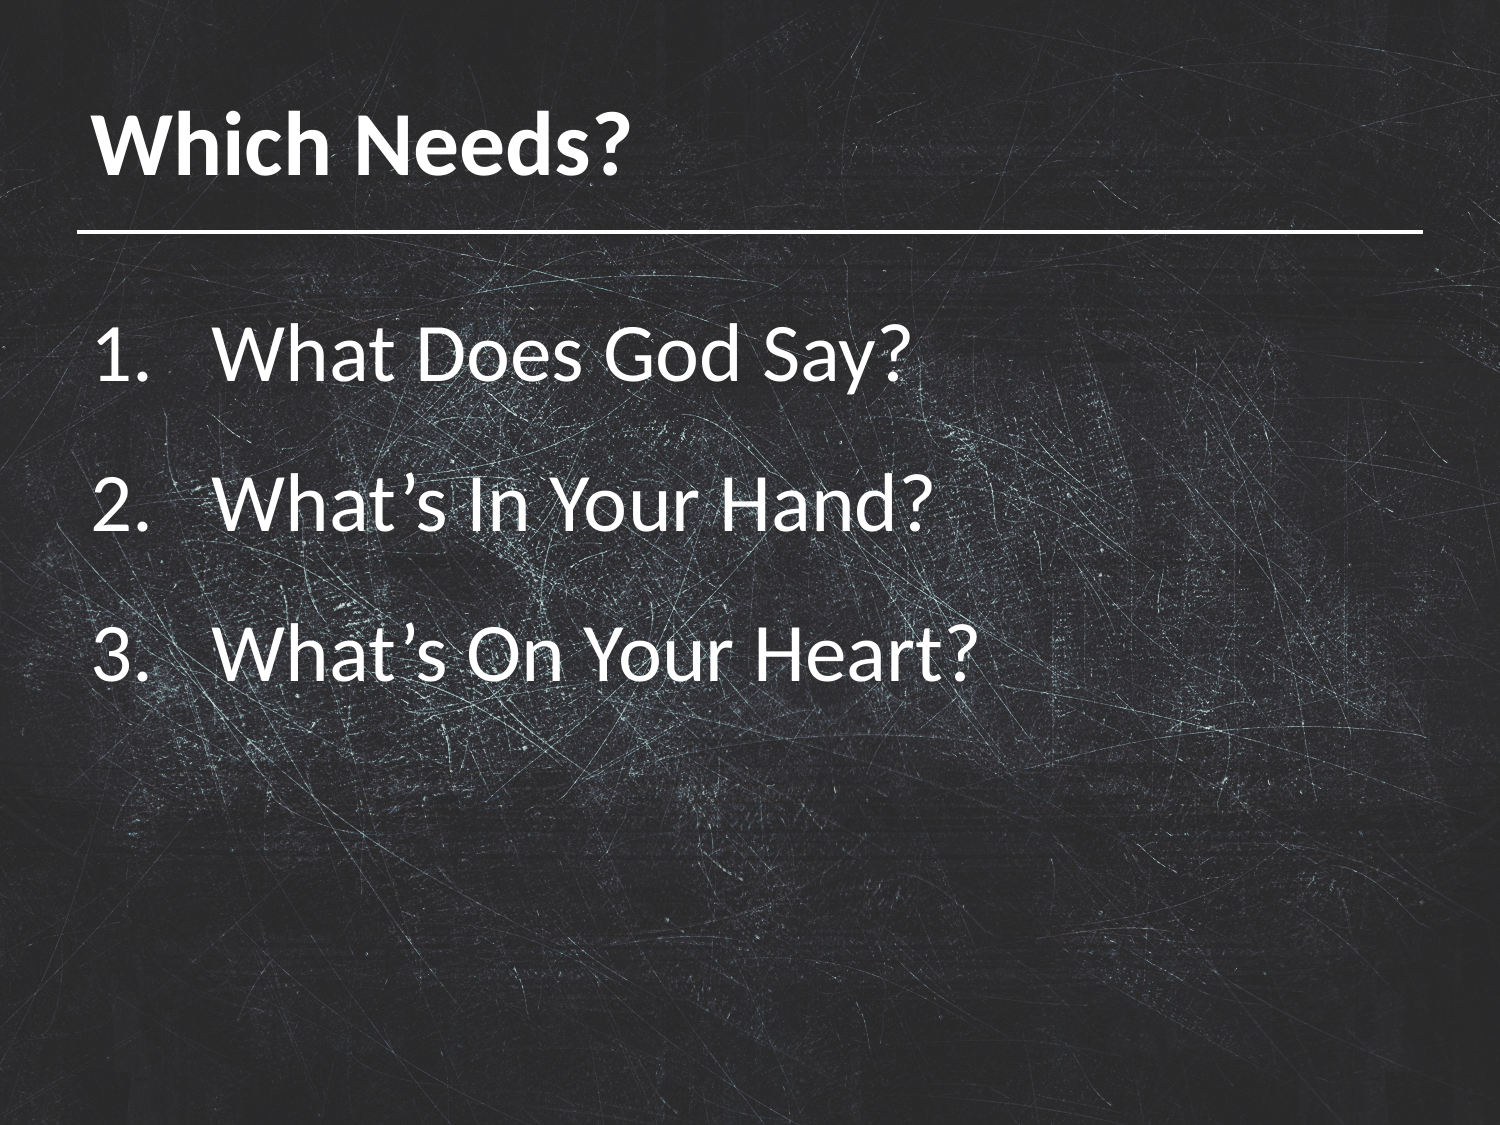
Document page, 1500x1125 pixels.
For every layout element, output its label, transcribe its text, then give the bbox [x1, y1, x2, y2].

picture [0, 0, 1500, 1125]
title Which Needs? [75, 45, 1425, 233]
list What Does God Say? What’s In Your Hand? What’s On Your Heart? [75, 290, 1425, 1005]
